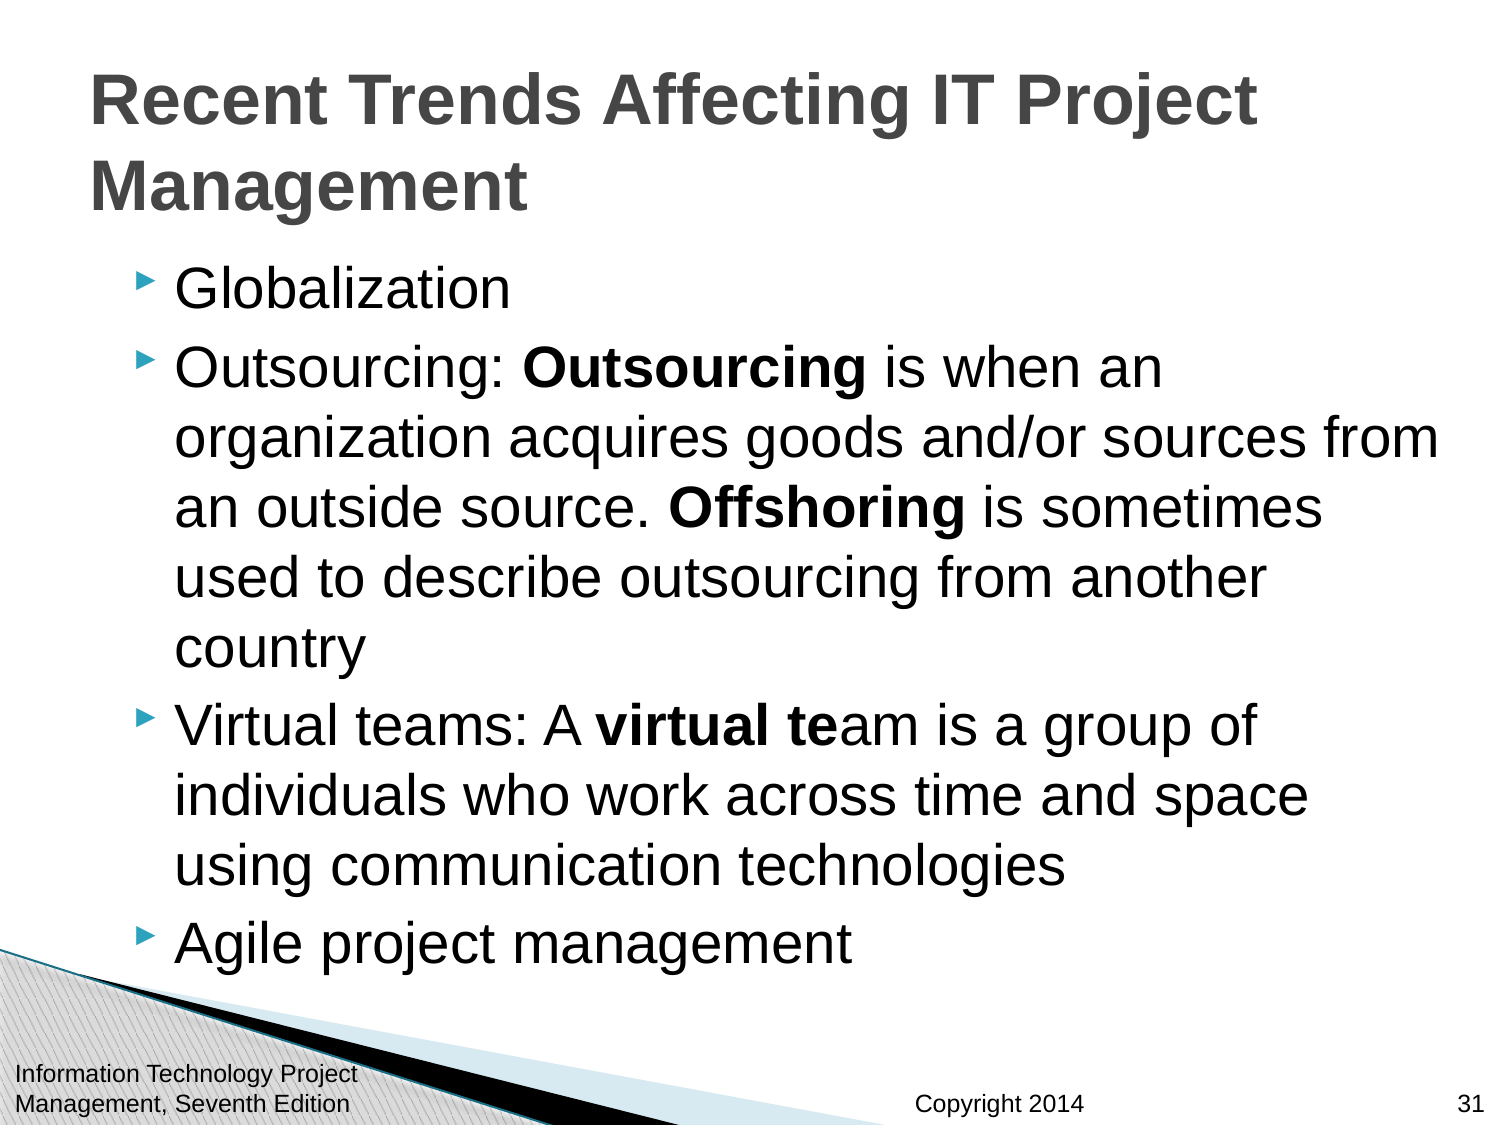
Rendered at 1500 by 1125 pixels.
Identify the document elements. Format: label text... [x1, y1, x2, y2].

title Recent Trends Affecting IT Project Management [75, 45, 1425, 233]
list Globalization Outsourcing: Outsourcing is when an organization acquires goods and/or sources from an outside source. Offshoring is sometimes used to describe outsourcing from another country Virtual teams: A virtual team is a group of individuals who work across time and space using communication technologies Agile project management [99, 242, 1476, 986]
slide_number 31 [1408, 1065, 1500, 1125]
footer Information Technology Project Management, Seventh Edition [0, 1065, 425, 1125]
